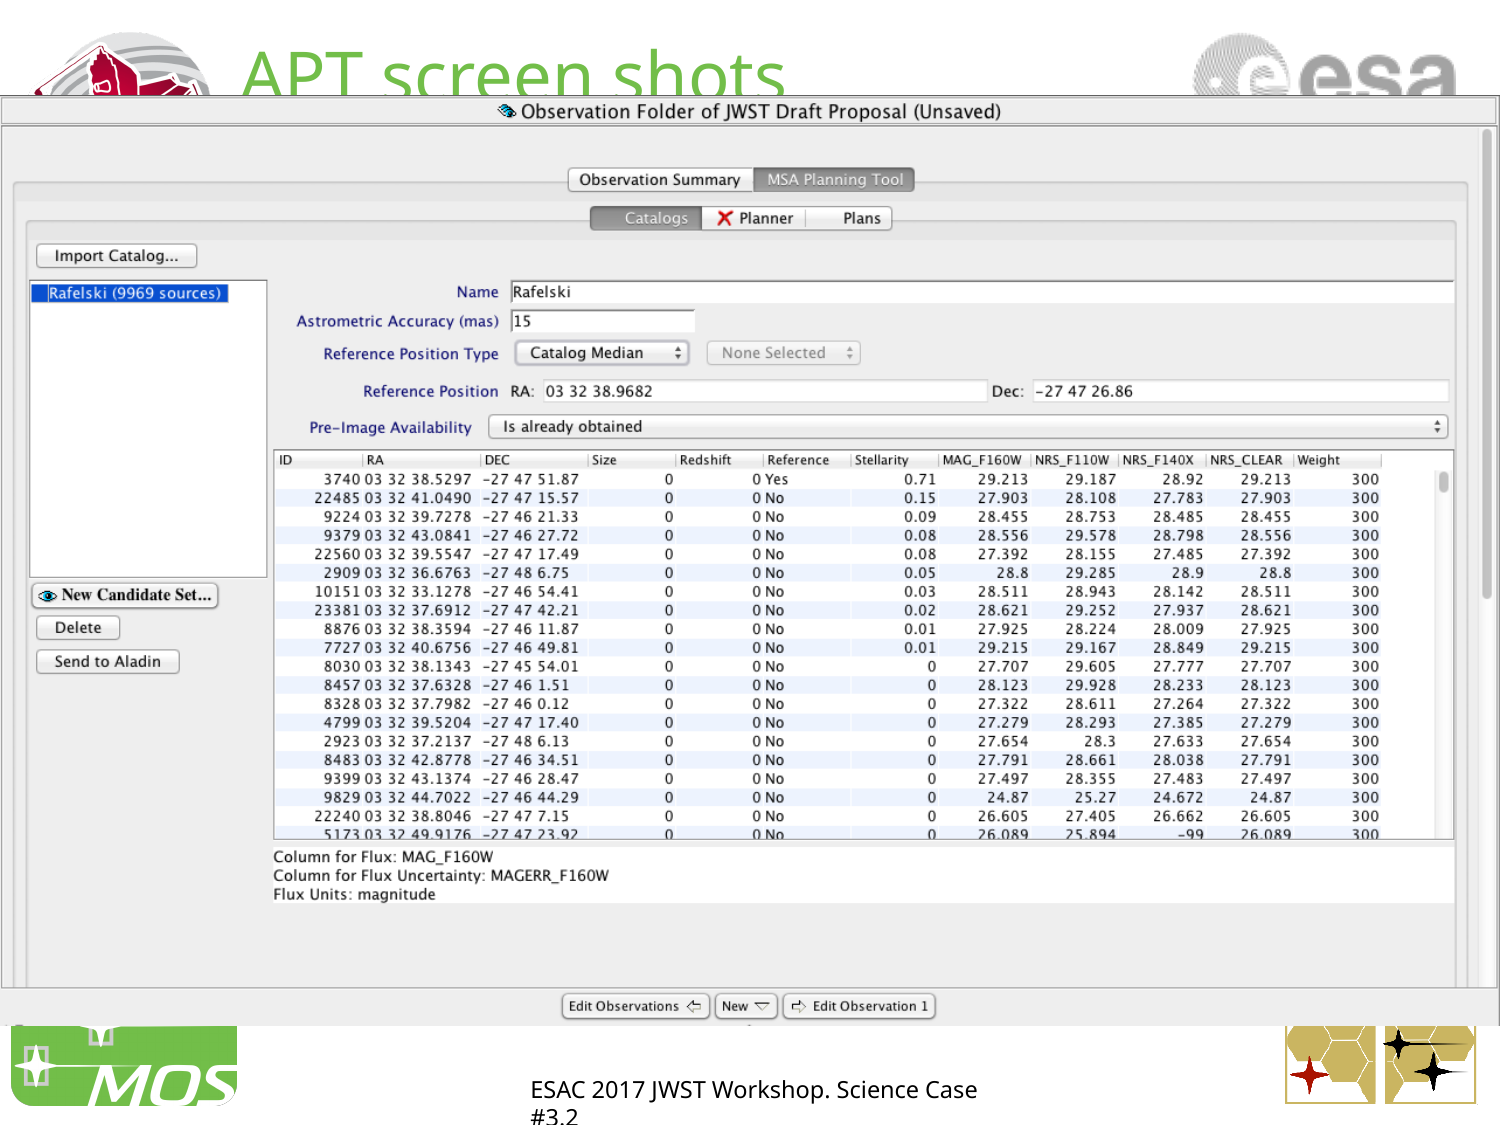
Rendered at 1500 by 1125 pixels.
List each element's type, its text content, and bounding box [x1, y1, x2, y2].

picture [0, 0, 1500, 1106]
title APT screen shots [225, 34, 1248, 95]
